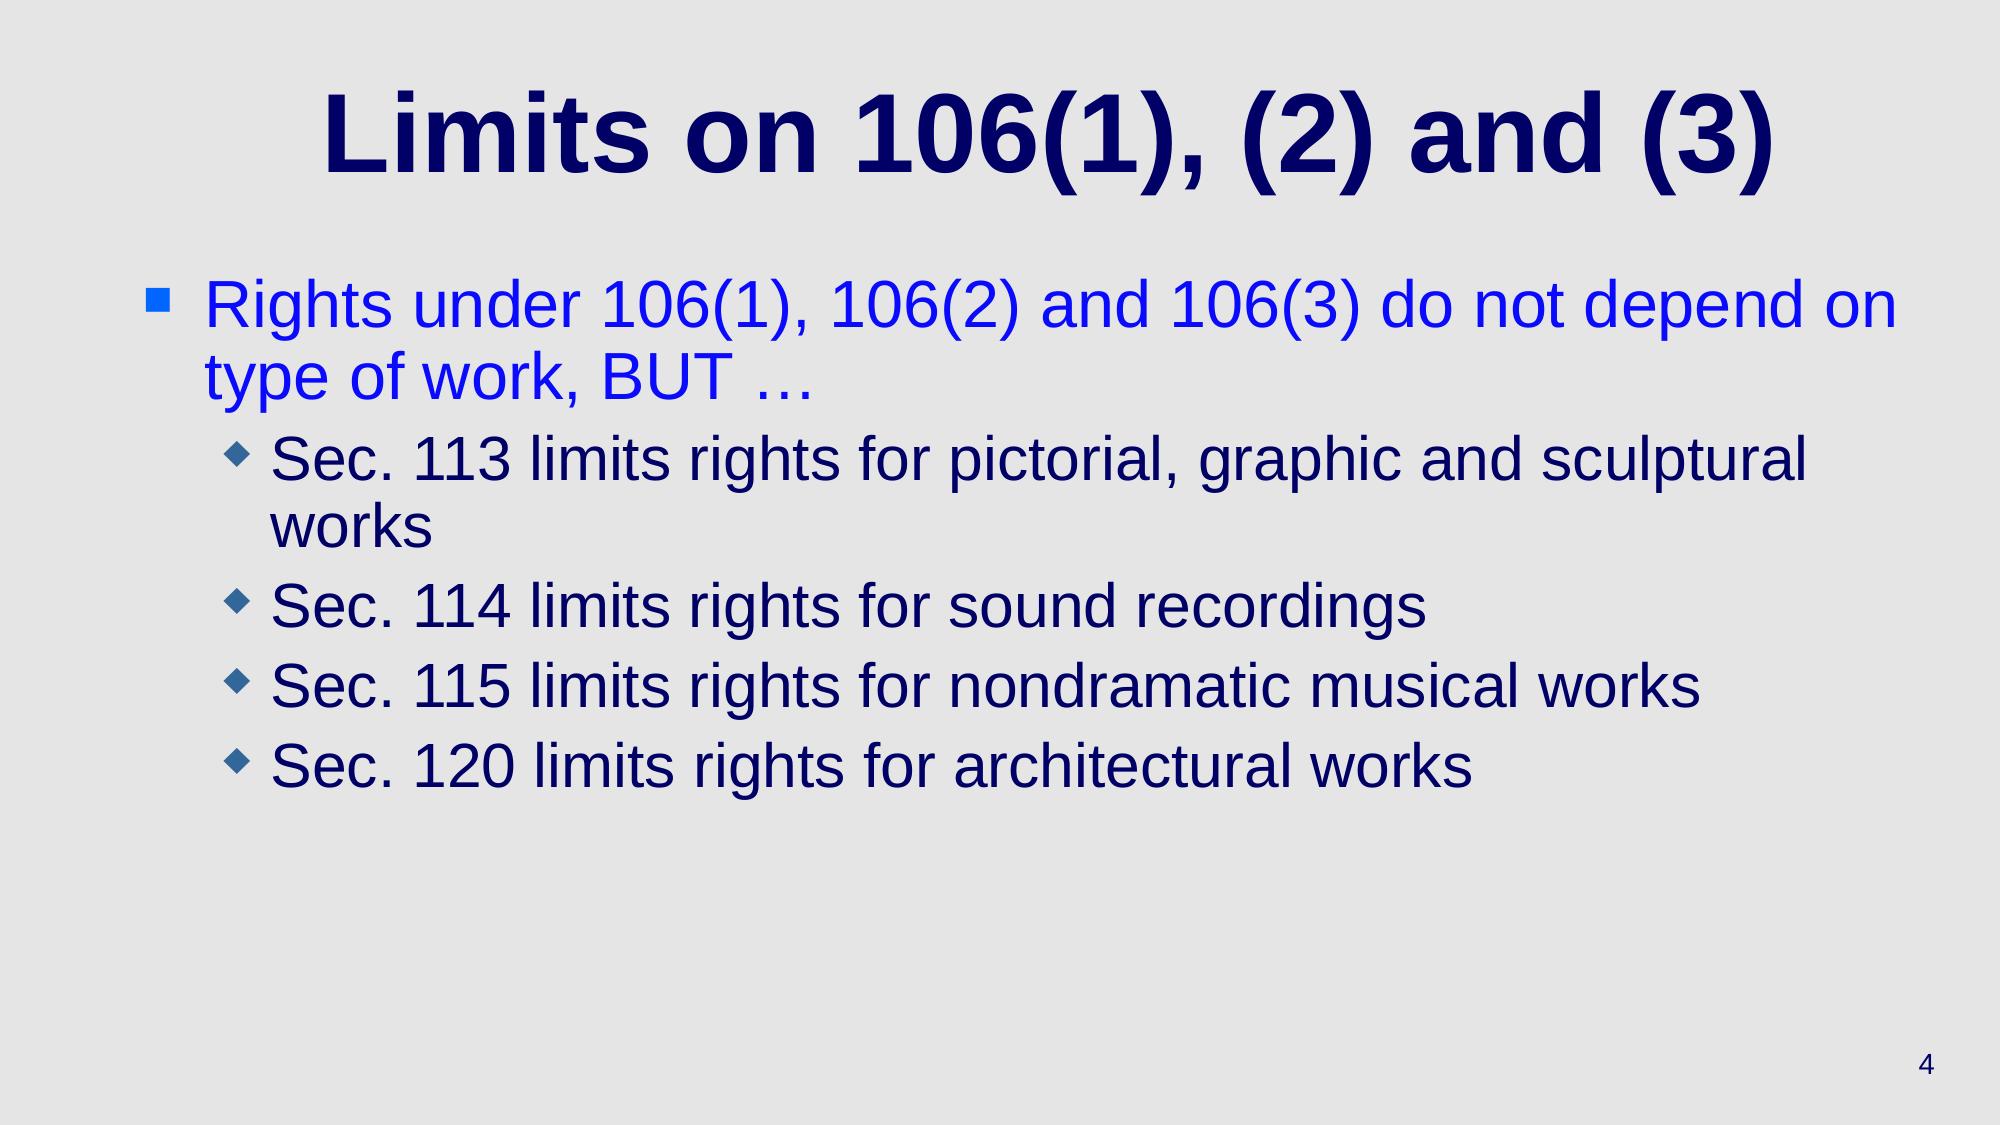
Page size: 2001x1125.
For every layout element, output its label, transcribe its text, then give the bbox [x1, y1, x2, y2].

slide_number 4 [1533, 1024, 1951, 1101]
title Limits on 106(1), (2) and (3) [133, 50, 1967, 238]
list Rights under 106(1), 106(2) and 106(3) do not depend on type of work, BUT … Sec. 113 limits rights for pictorial, graphic and sculptural works Sec. 114 limits rights for sound recordings Sec. 115 limits rights for nondramatic musical works Sec. 120 limits rights for architectural works [133, 262, 1967, 938]
